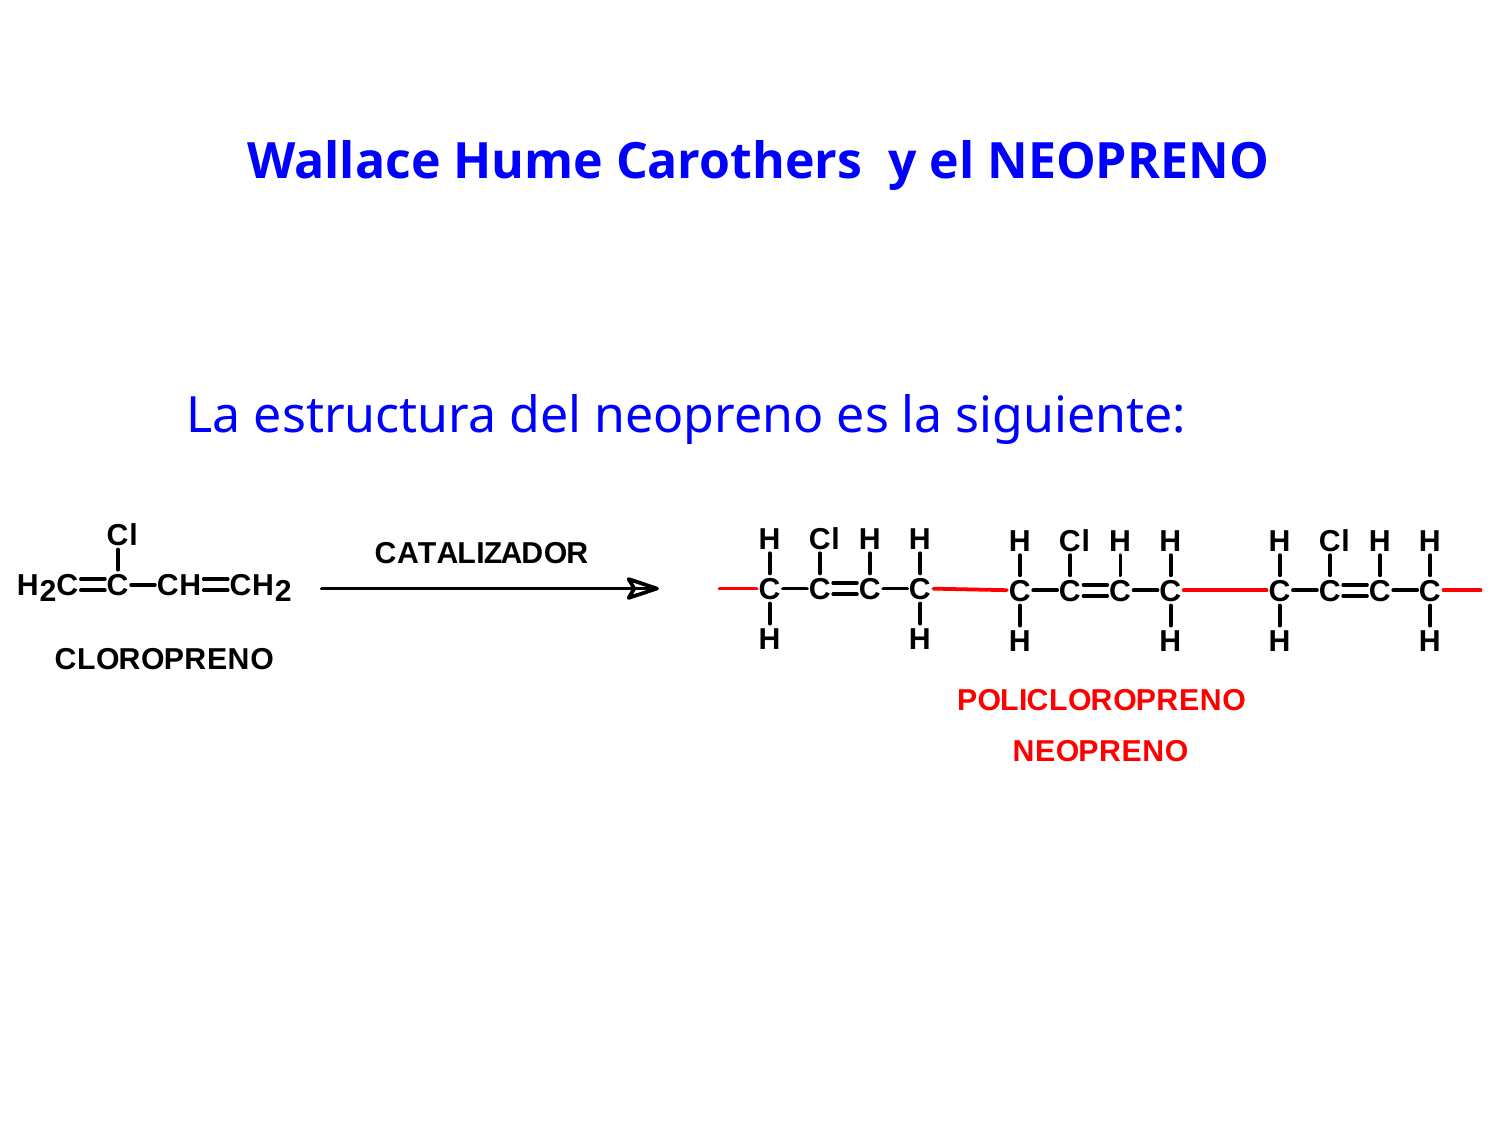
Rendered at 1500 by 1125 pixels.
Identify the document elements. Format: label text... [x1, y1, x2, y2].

text_box La estructura del neopreno es la siguiente: [171, 374, 1202, 450]
text_box Wallace Hume Carothers y el NEOPRENO [232, 121, 1285, 197]
picture [0, 499, 1500, 787]
